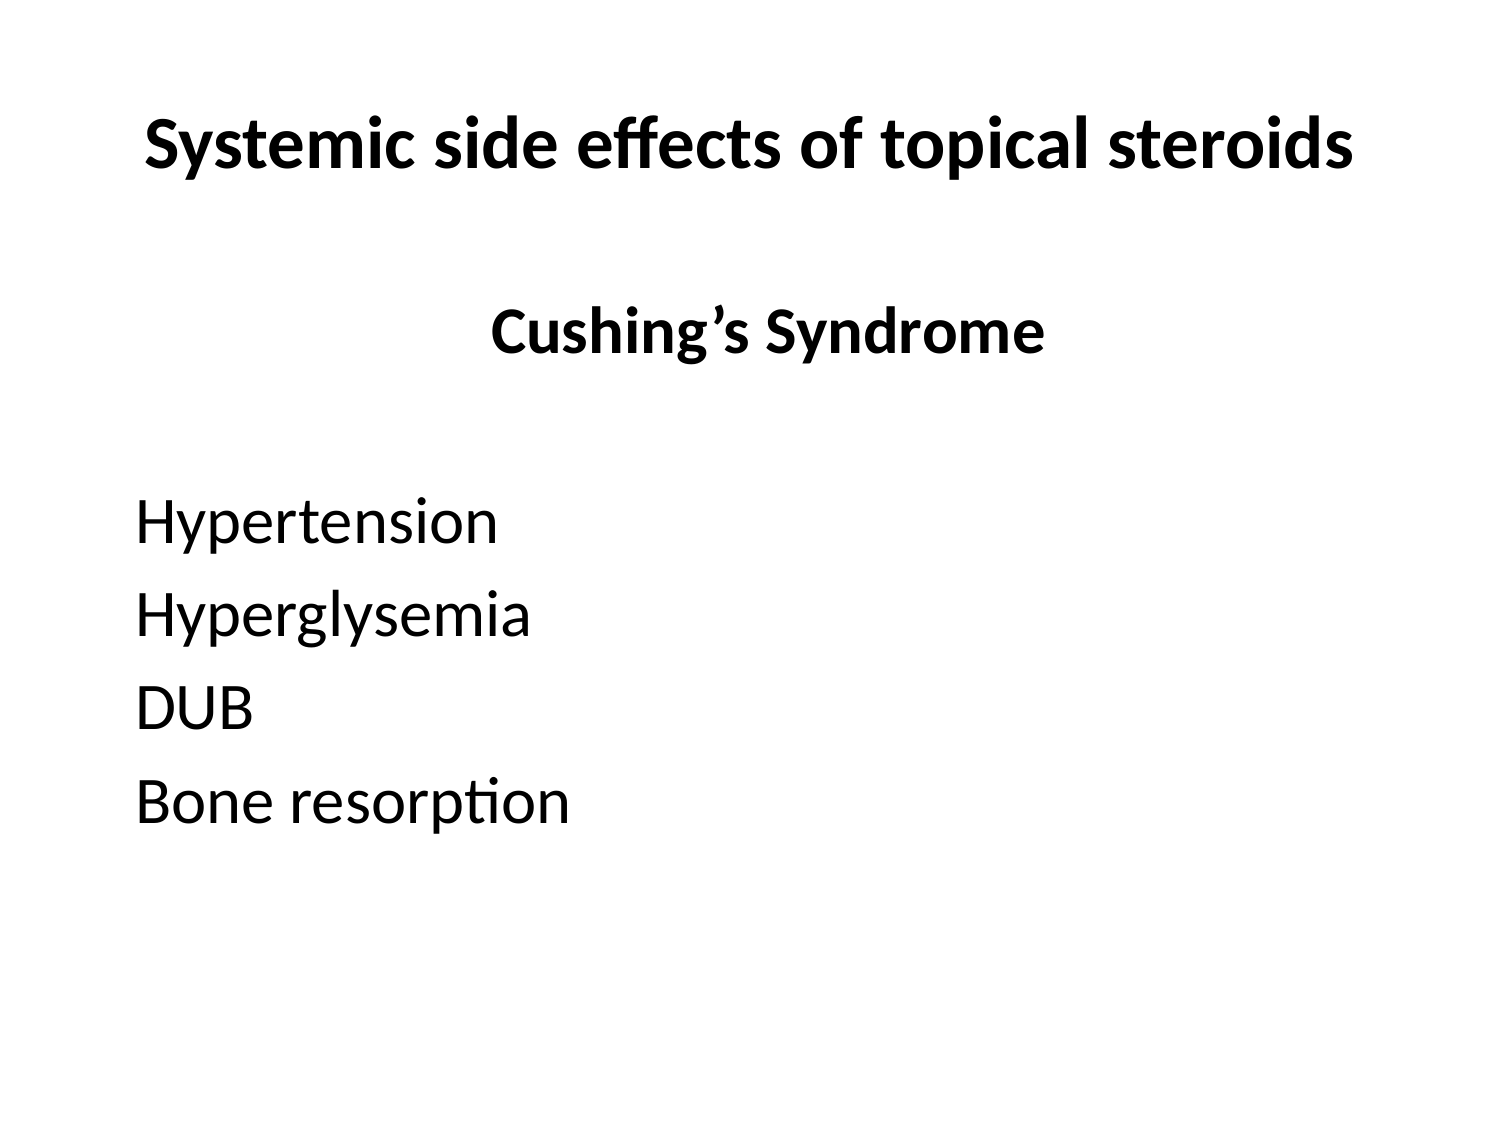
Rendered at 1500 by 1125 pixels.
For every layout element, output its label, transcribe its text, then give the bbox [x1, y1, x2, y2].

list Cushing’s Syndrome Hypertension Hyperglysemia DUB Bone resorption [75, 262, 1425, 1005]
title Systemic side effects of topical steroids [75, 45, 1425, 233]
